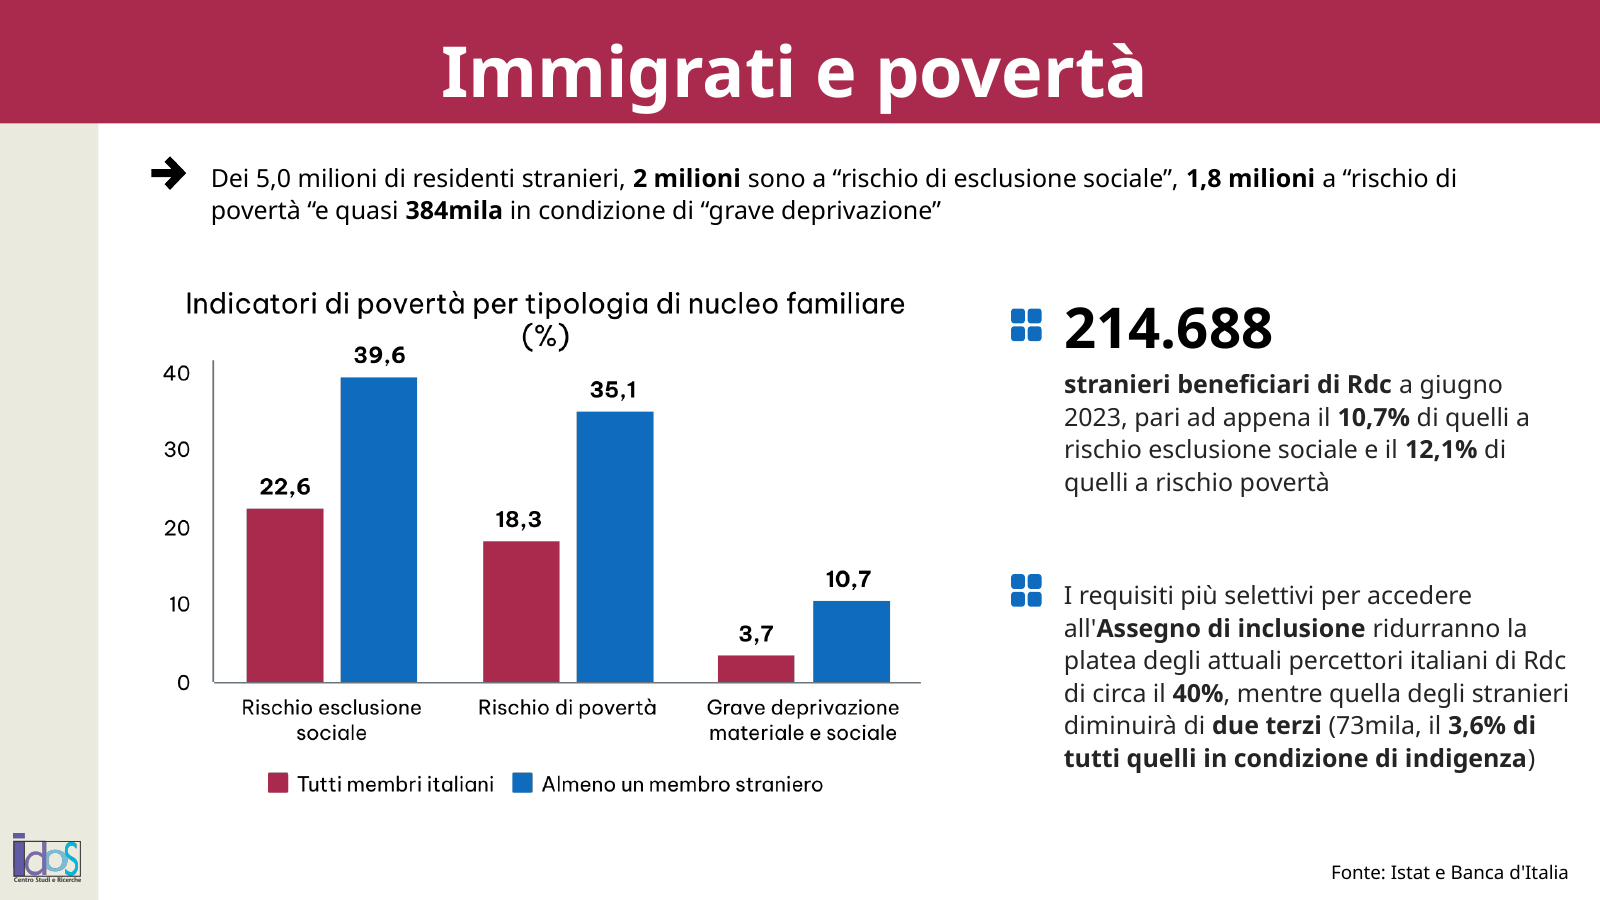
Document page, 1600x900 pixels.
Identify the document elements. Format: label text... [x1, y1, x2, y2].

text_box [151, 156, 187, 190]
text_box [1011, 574, 1042, 607]
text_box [0, 0, 99, 900]
text_box Dei 5,0 milioni di residenti stranieri, 2 milioni sono a “rischio di esclusione sociale”, 1,8 milioni a “rischio di povertà “e quasi 384mila in condizione di “grave deprivazione” [875, 157, 1503, 223]
text_box Dei 5,0 milioni di residenti stranieri, 2 milioni sono a “rischio di esclusione sociale”, 1,8 milioni a “rischio di povertà “e quasi 384mila in condizione di “grave deprivazione” [210, 157, 750, 213]
text_box Immigrati e povertà [875, 19, 1160, 104]
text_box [1011, 308, 1042, 342]
text_box stranieri beneficiari di Rdc a giugno 2023, pari ad appena il 10,7% di quelli a rischio esclusione sociale e il 12,1% di quelli a rischio povertà [1064, 363, 1535, 493]
picture [13, 833, 81, 882]
text_box 214.688 [1064, 296, 1402, 353]
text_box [750, 0, 875, 213]
text_box I requisiti più selettivi per accedere all'Assegno di inclusione ridurranno la platea degli attuali percettori italiani di Rdc di circa il 40%, mentre quella degli stranieri diminuirà di due terzi (73mila, il 3,6% di tutti quelli in condizione di indigenza) [1063, 574, 1573, 803]
text_box Immigrati e povertà [441, 19, 750, 104]
text_box Fonte: Istat e Banca d'Italia [1145, 857, 1569, 882]
picture [90, 213, 999, 876]
